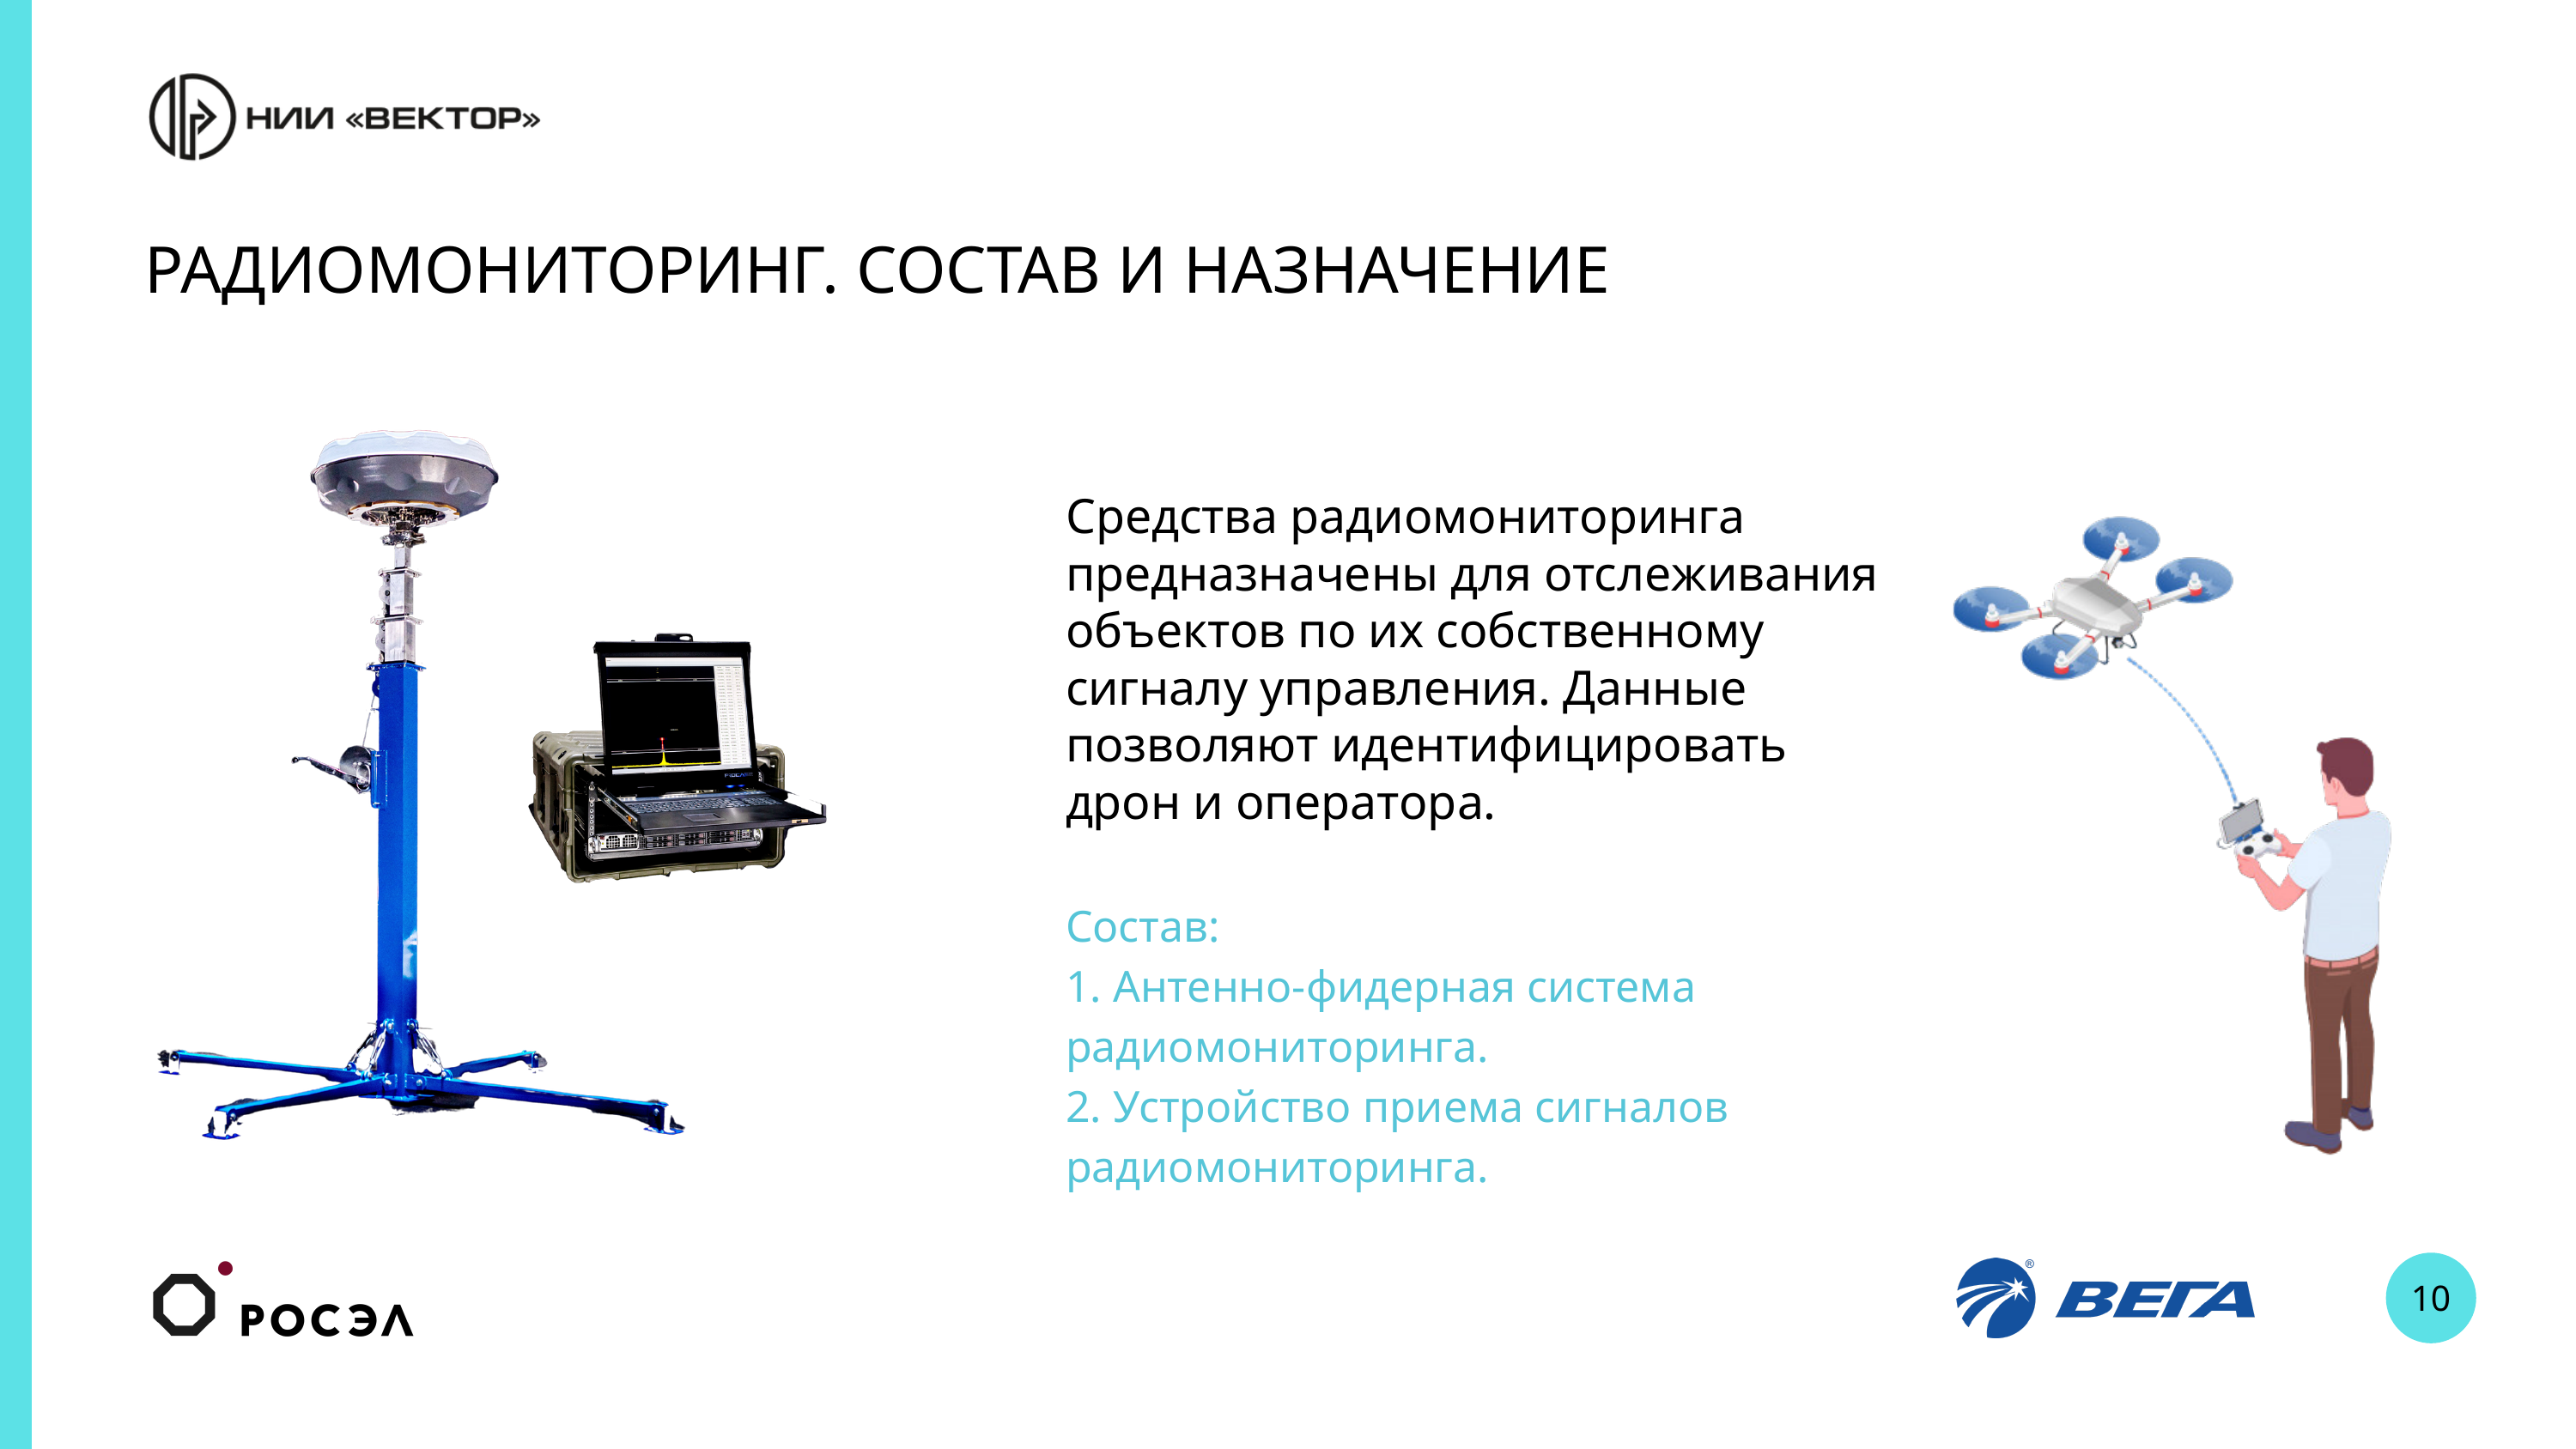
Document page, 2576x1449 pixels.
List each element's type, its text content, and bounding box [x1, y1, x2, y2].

picture [147, 1260, 418, 1348]
picture [1931, 487, 2432, 1185]
text_box РАДИОМОНИТОРИНГ. СОСТАВ И НАЗНАЧЕНИЕ [144, 227, 1675, 306]
picture [1956, 1258, 2255, 1338]
picture [140, 69, 553, 167]
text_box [139, 397, 870, 1218]
text_box Состав: 1. Антенно-фидерная система радиомониторинга. 2. Устройство приема сигналов радиомониторинга. [1066, 890, 1735, 1191]
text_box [2385, 1252, 2477, 1344]
text_box Средства радиомониторинга предназначены для отслеживания объектов по их собственному сигналу управления. Данные позволяют идентифицировать дрон и оператора. [1066, 486, 1889, 829]
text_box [0, 0, 33, 1449]
